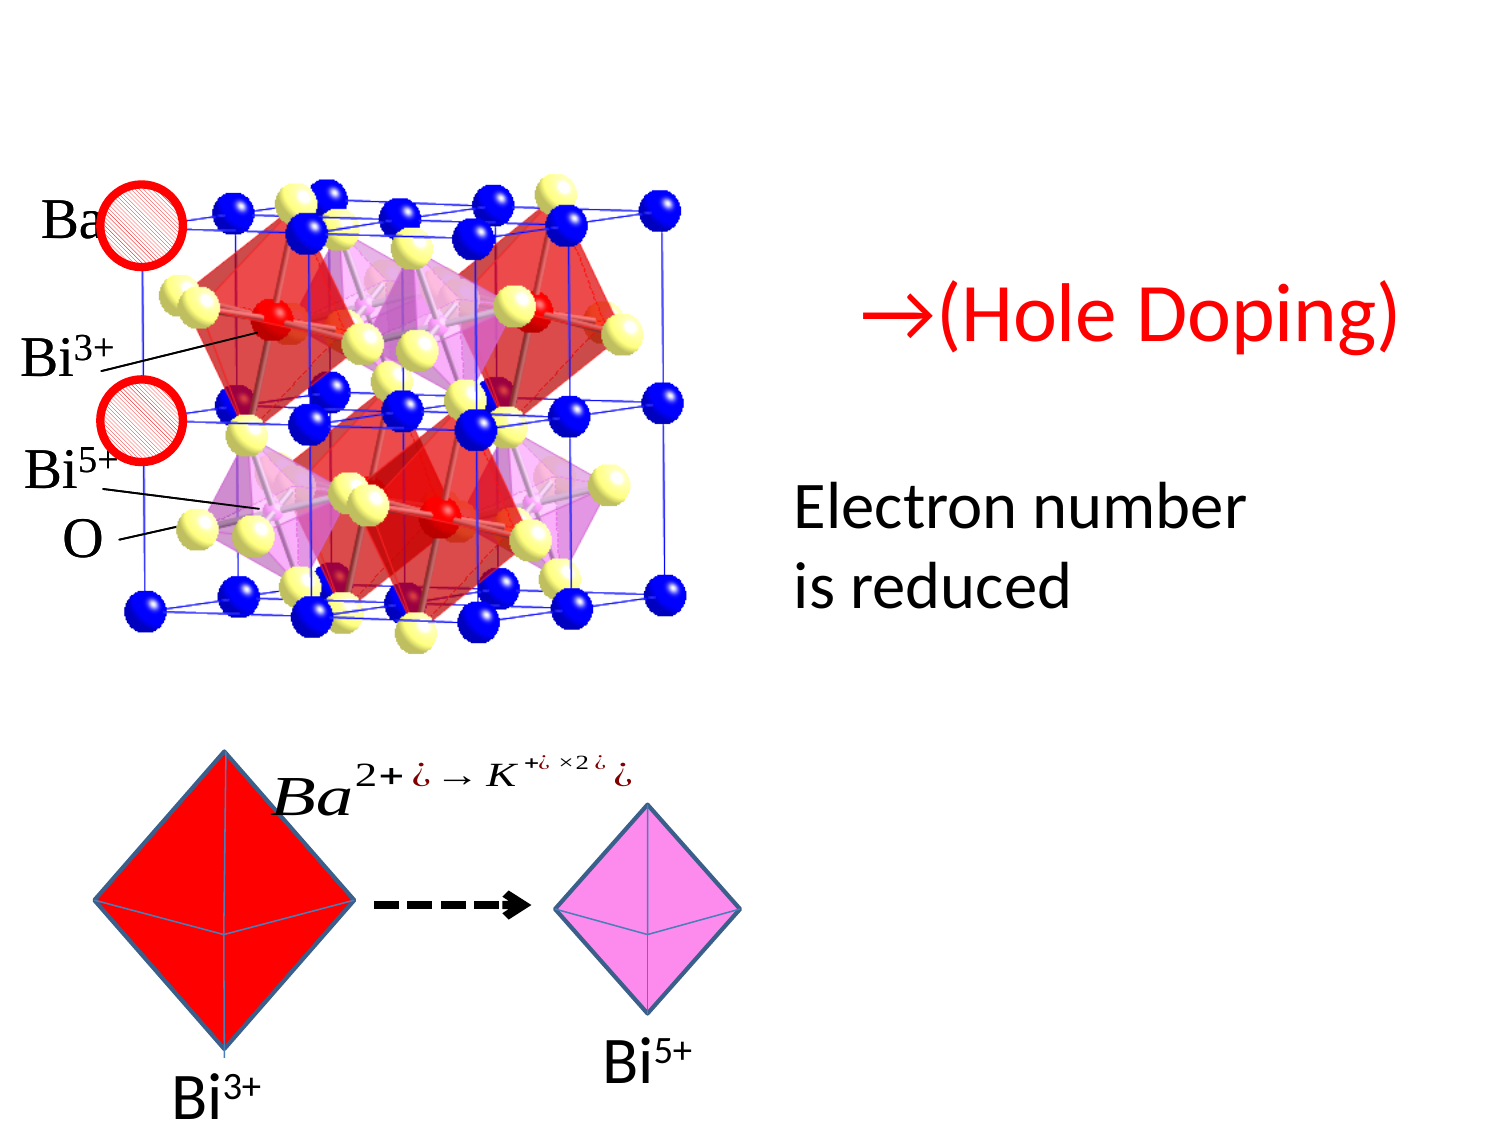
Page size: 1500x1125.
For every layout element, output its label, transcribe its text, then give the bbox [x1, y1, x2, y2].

picture [2, 154, 710, 671]
text_box Electron number is reduced [779, 454, 1278, 629]
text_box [94, 751, 741, 1125]
